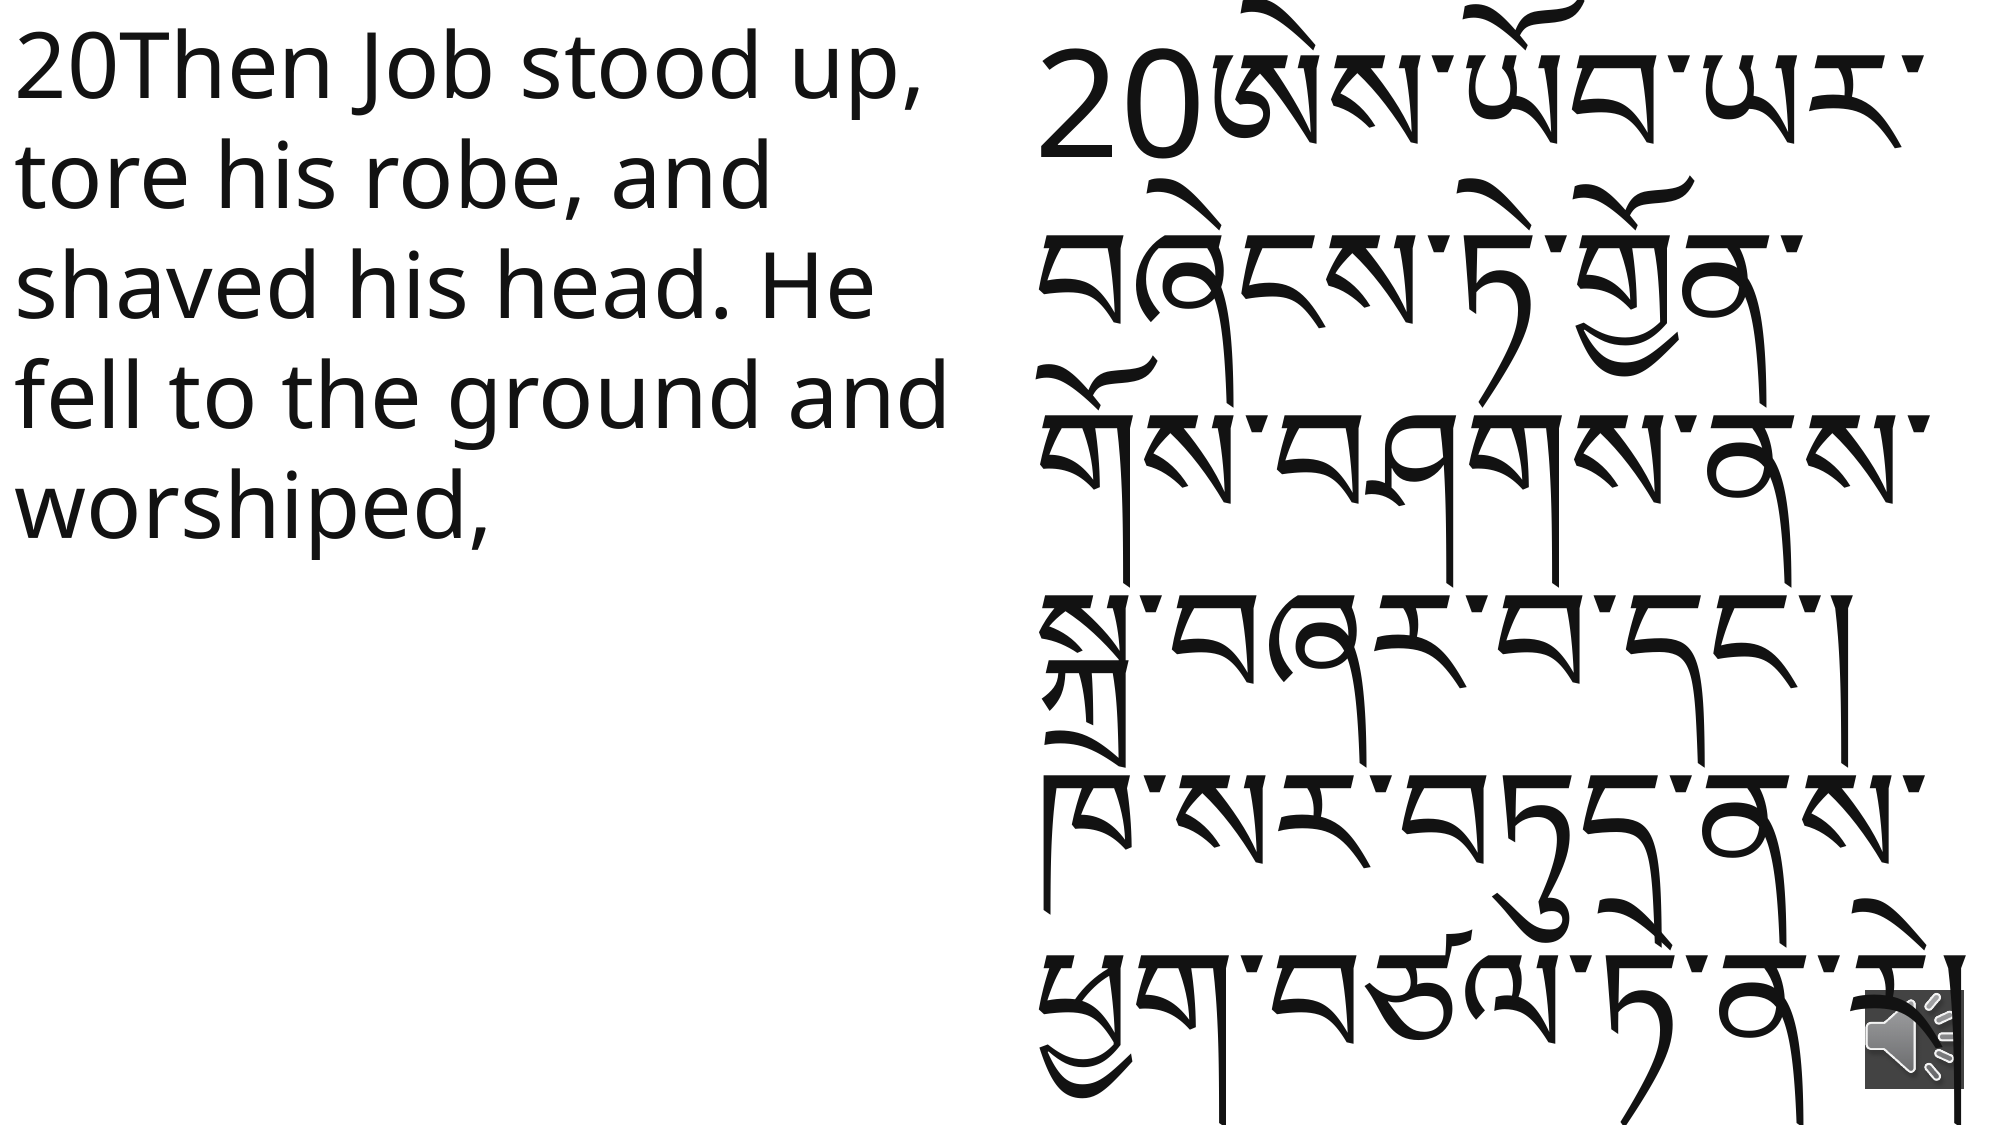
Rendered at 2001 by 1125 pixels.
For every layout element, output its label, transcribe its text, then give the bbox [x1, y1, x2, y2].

text_box 20Then Job stood up, tore his robe, and shaved his head. He fell to the ground and worshiped, [0, 0, 981, 1125]
text_box 20ཨེས་ཡོབ་ཡར་བཞེངས་ཏེ་གྱོན་གོས་བཤགས་ནས་སྐྲ་བཞར་བ་དང་། ཁ་སར་བཏུད་ནས་ཕྱག་བཙལ་ཏེ་ན་རེ། [1019, 0, 2000, 1125]
picture [1864, 989, 1965, 1090]
